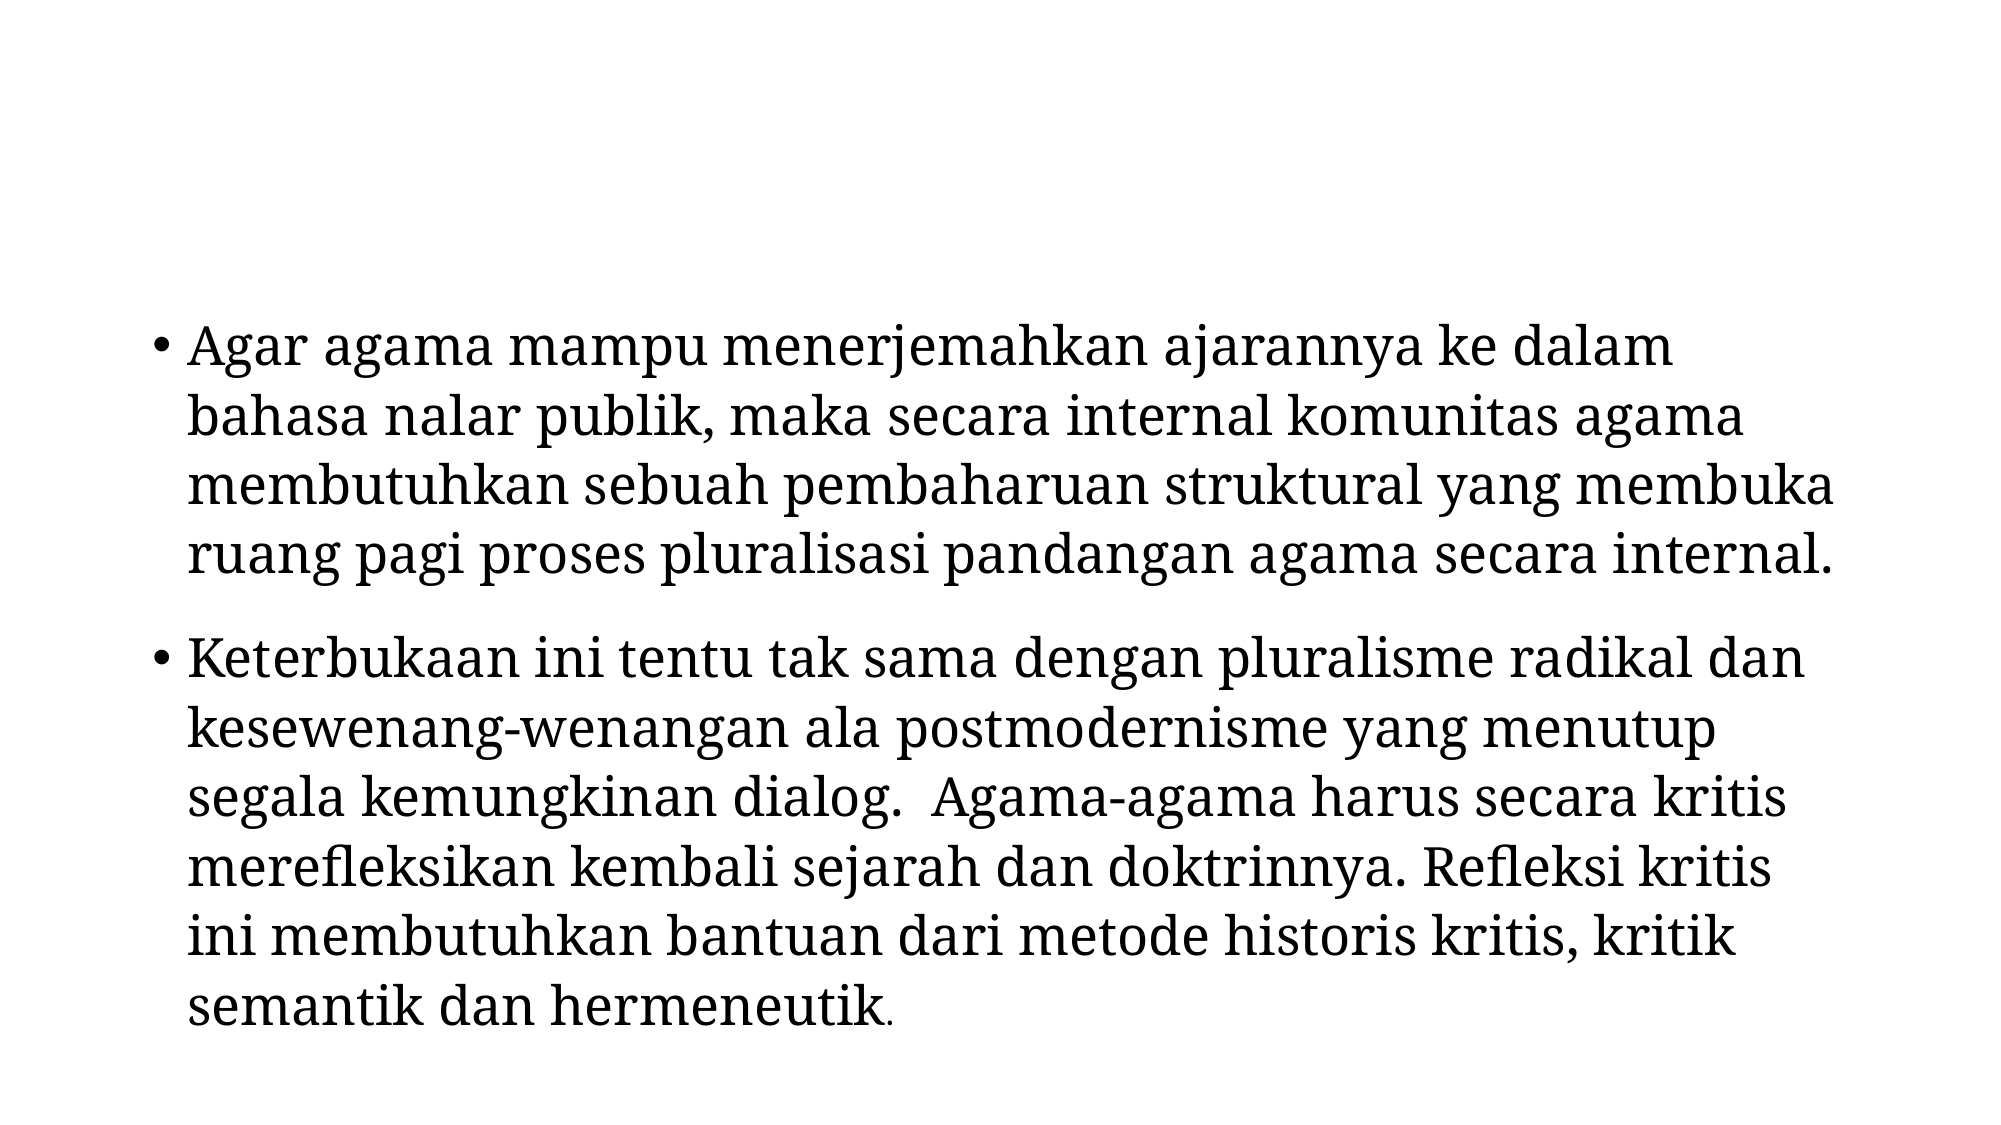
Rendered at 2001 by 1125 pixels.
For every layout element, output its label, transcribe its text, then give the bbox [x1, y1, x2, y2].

list Agar agama mampu menerjemahkan ajarannya ke dalam bahasa nalar publik, maka secara internal komunitas agama membutuhkan sebuah pembaharuan struktural yang membuka ruang pagi proses pluralisasi pandangan agama secara internal. Keterbukaan ini tentu tak sama dengan pluralisme radikal dan kesewenang-wenangan ala postmodernisme yang menutup segala kemungkinan dialog. Agama-agama harus secara kritis merefleksikan kembali sejarah dan doktrinnya. Refleksi kritis ini membutuhkan bantuan dari metode historis kritis, kritik semantik dan hermeneutik. [137, 299, 1863, 1097]
